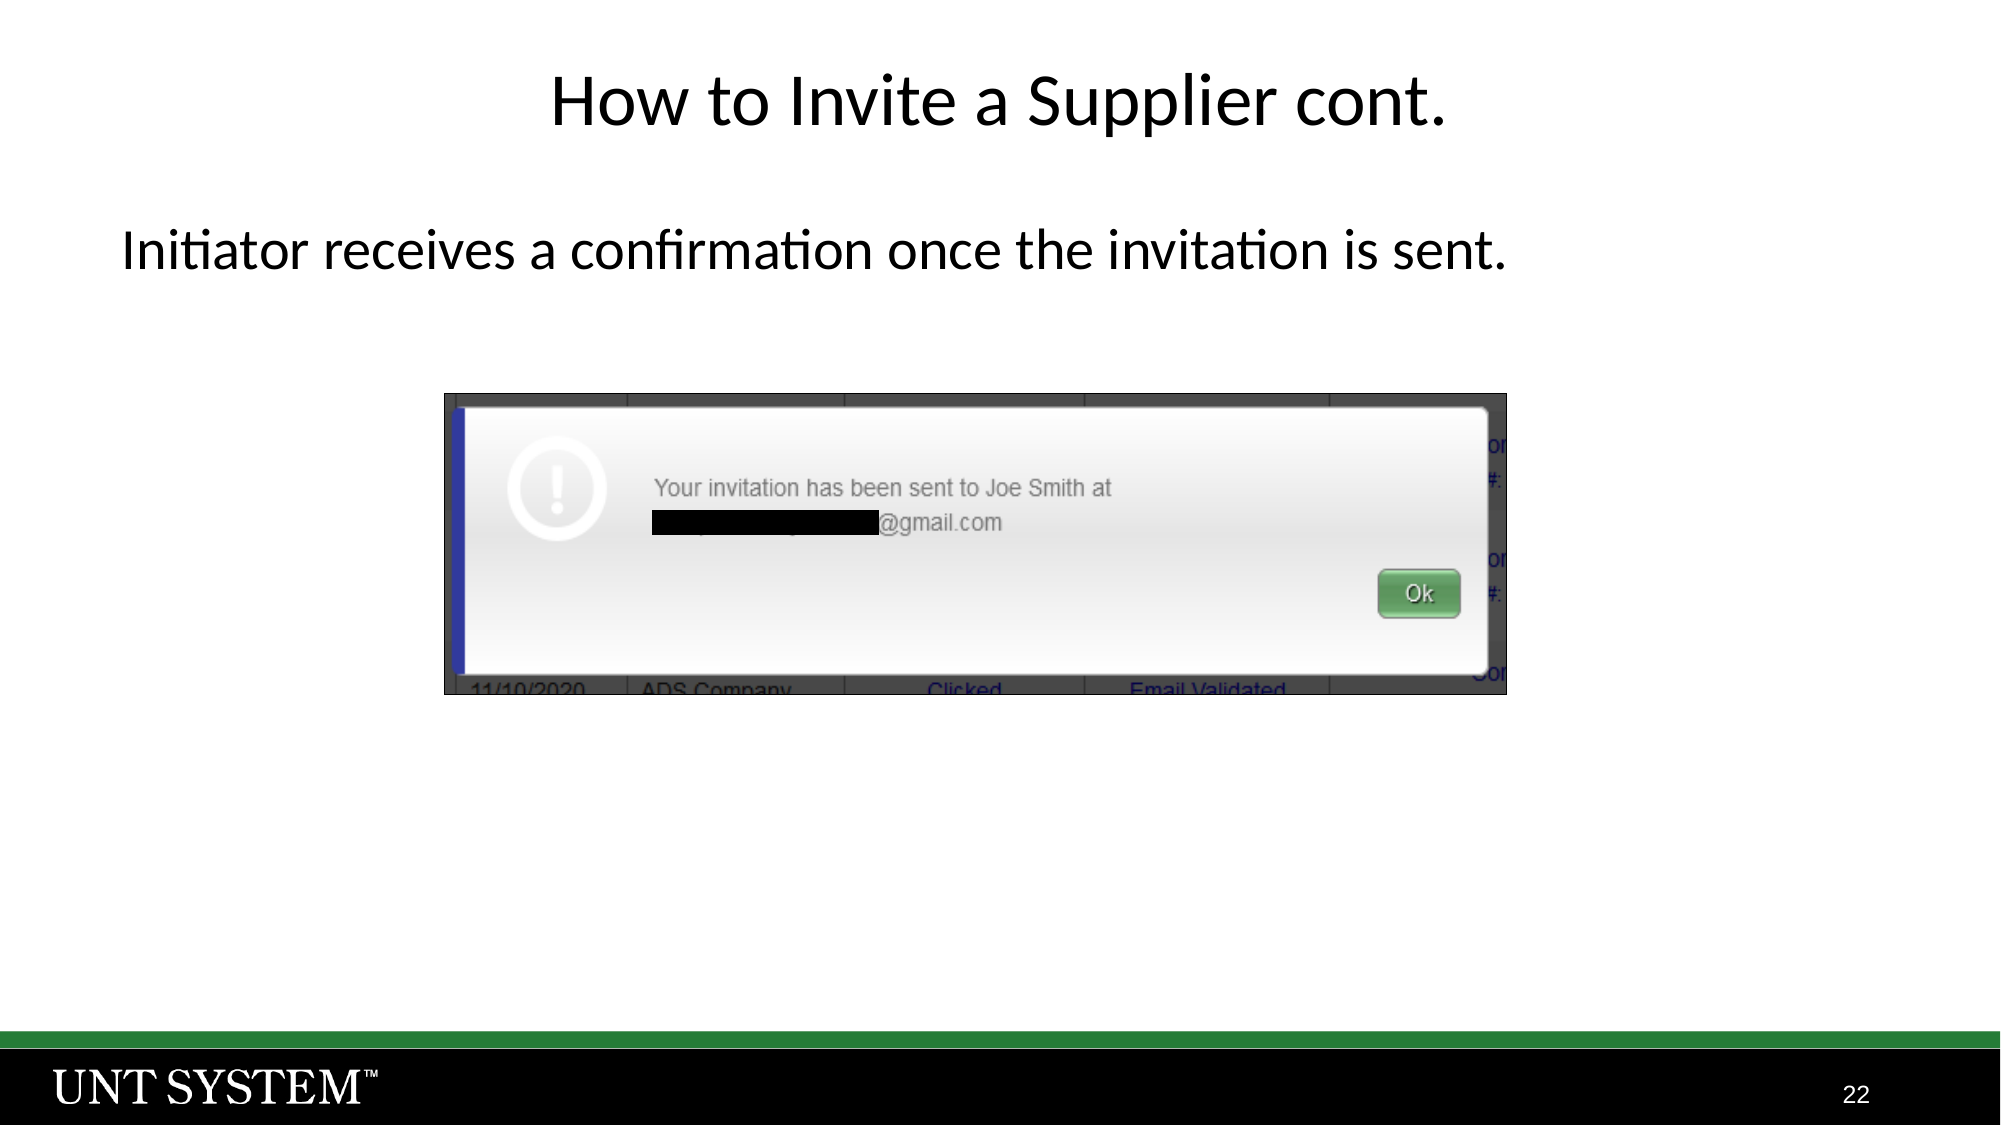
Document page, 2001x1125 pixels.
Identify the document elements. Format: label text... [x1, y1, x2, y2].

text_box How to Invite a Supplier cont. [288, 53, 1712, 150]
text_box Initiator receives a confirmation once the invitation is sent. [107, 211, 1845, 394]
picture [0, 0, 2001, 1125]
slide_number 22 [1803, 1063, 1886, 1124]
